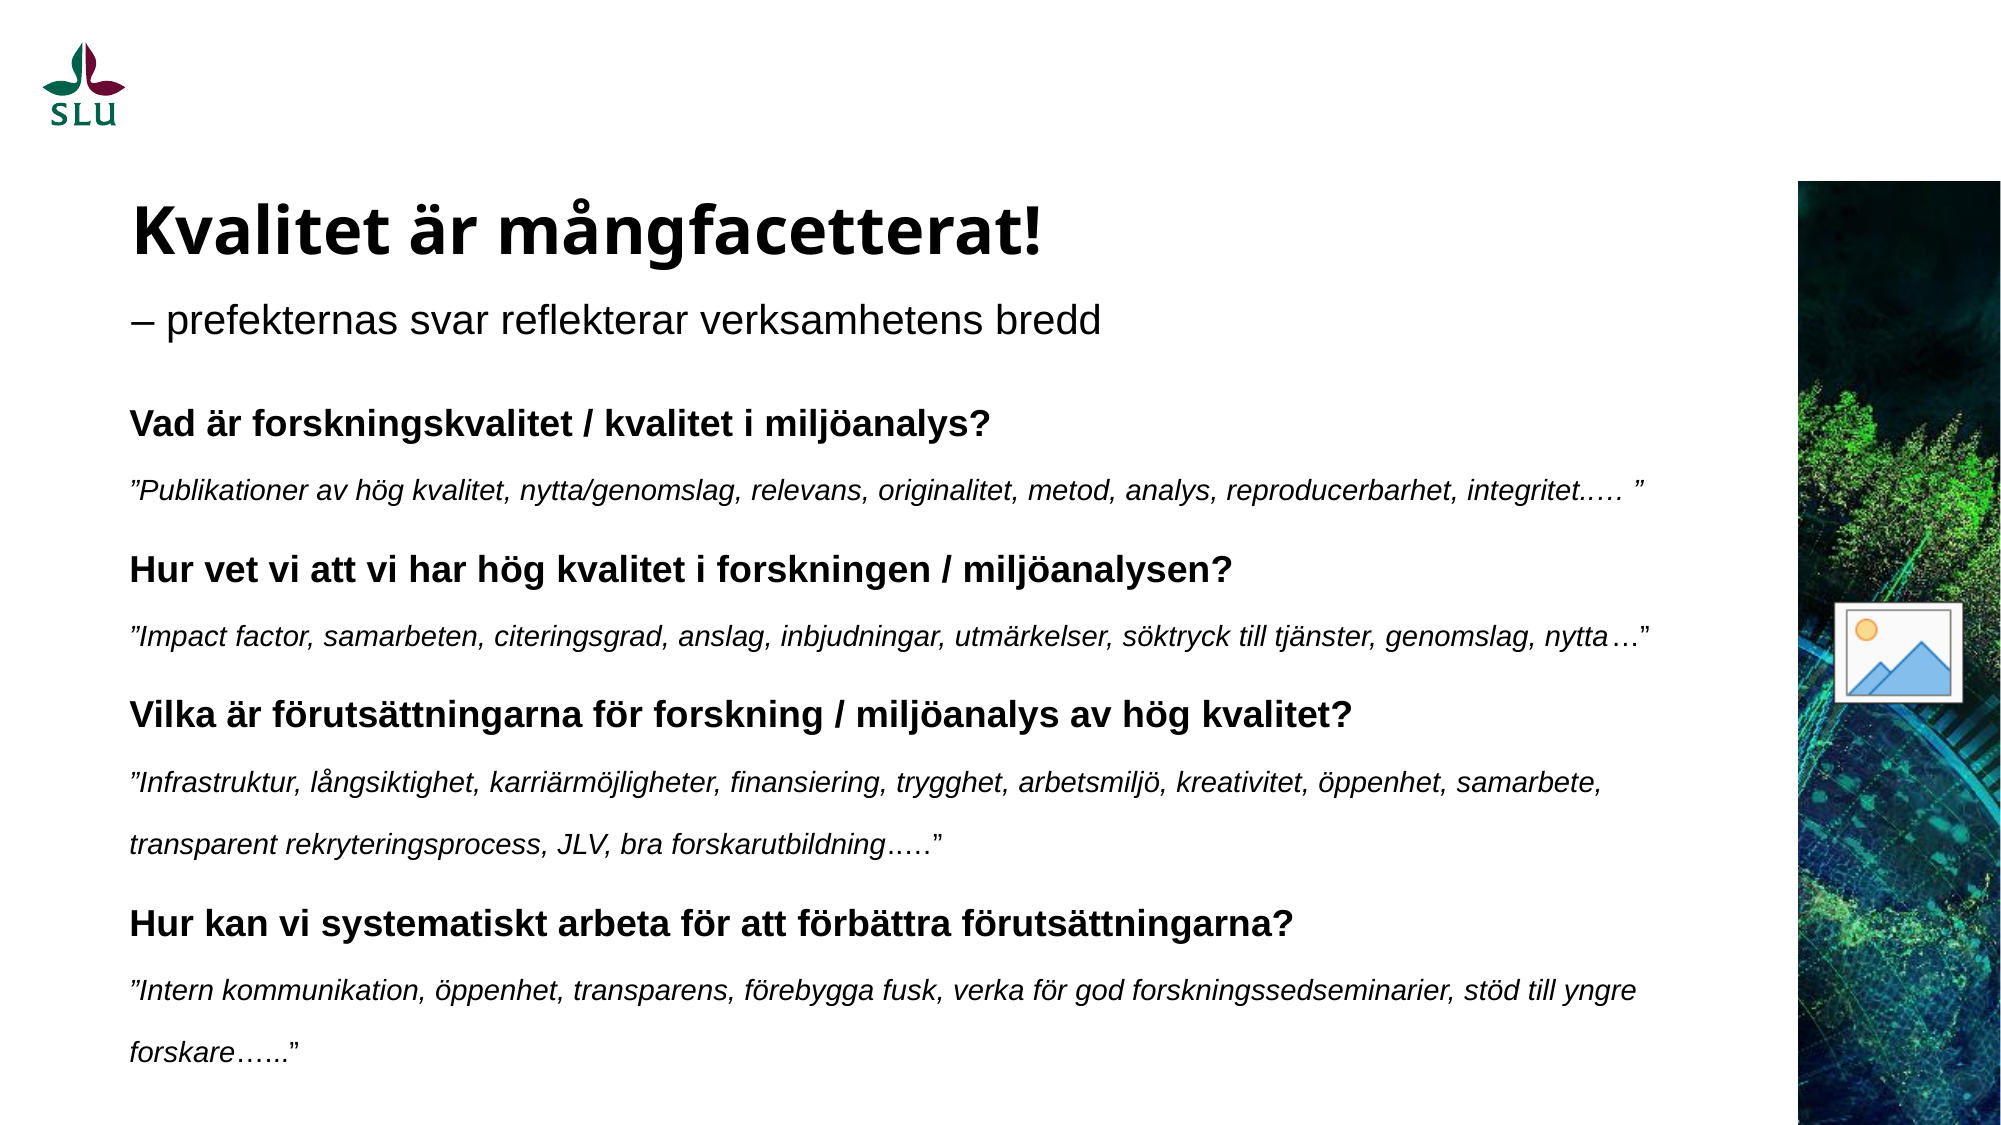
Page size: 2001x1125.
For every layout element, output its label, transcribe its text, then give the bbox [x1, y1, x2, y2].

list Vad är forskningskvalitet / kvalitet i miljöanalys? ”Publikationer av hög kvalitet, nytta/genomslag, relevans, originalitet, metod, analys, reproducerbarhet, integritet..… ” Hur vet vi att vi har hög kvalitet i forskningen / miljöanalysen? ”Impact factor, samarbeten, citeringsgrad, anslag, inbjudningar, utmärkelser, söktryck till tjänster, genomslag, nytta…” Vilka är förutsättningarna för forskning / miljöanalys av hög kvalitet? ”Infrastruktur, långsiktighet, karriärmöjligheter, finansiering, trygghet, arbetsmiljö, kreativitet, öppenhet, samarbete, transparent rekryteringsprocess, JLV, bra forskarutbildning..…” Hur kan vi systematiskt arbeta för att förbättra förutsättningarna? ”Intern kommunikation, öppenhet, transparens, förebygga fusk, verka för god forskningssedseminarier, stöd till yngre forskare…...” [129, 381, 1748, 1040]
title Kvalitet är mångfacetterat! – prefekternas svar reflekterar verksamhetens bredd [131, 183, 1750, 343]
picture [1797, 181, 2001, 1125]
